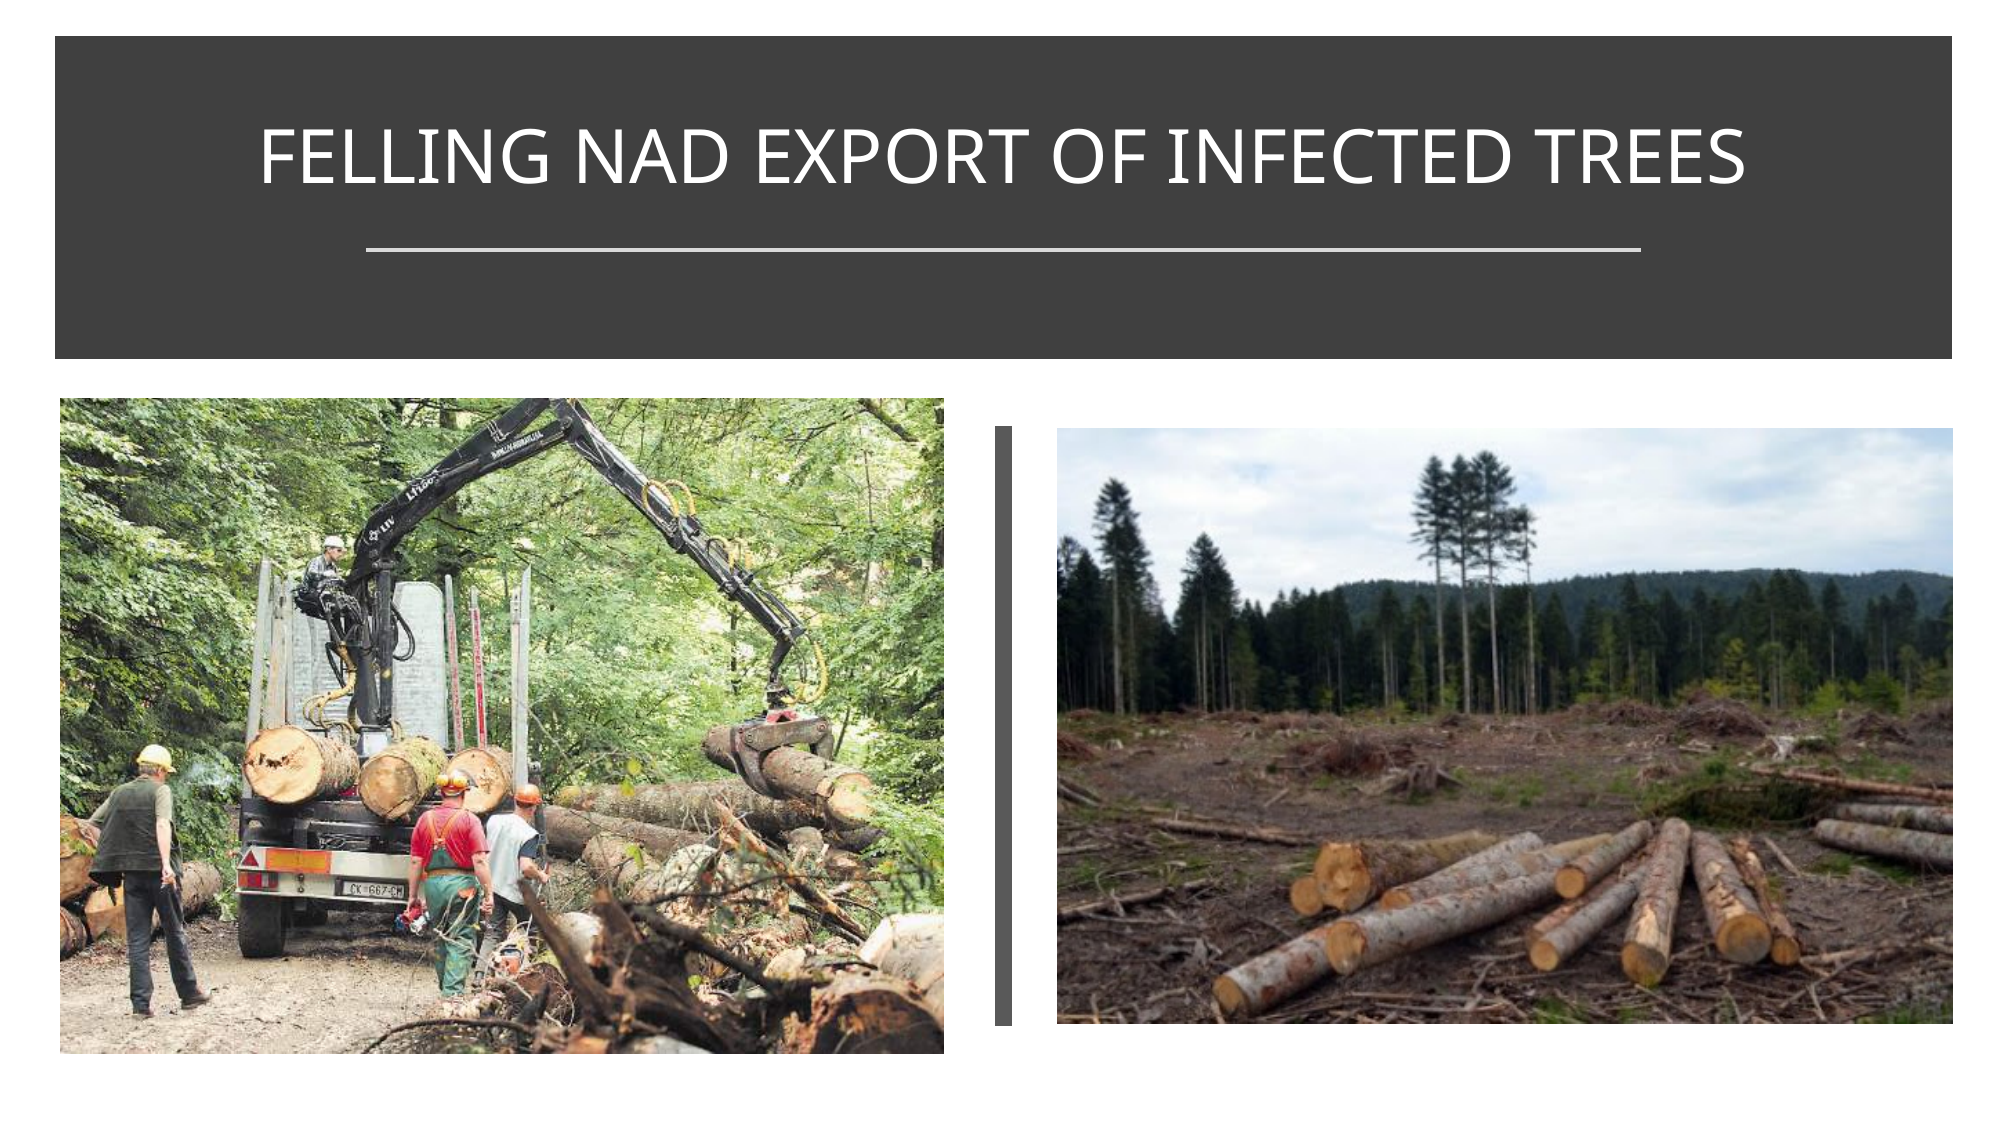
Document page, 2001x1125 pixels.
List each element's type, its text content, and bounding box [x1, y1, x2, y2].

title FELLING NAD EXPORT OF INFECTED TREES [89, 144, 1917, 297]
picture [60, 398, 944, 1054]
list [1057, 428, 1953, 1024]
text_box [64, 45, 1942, 350]
